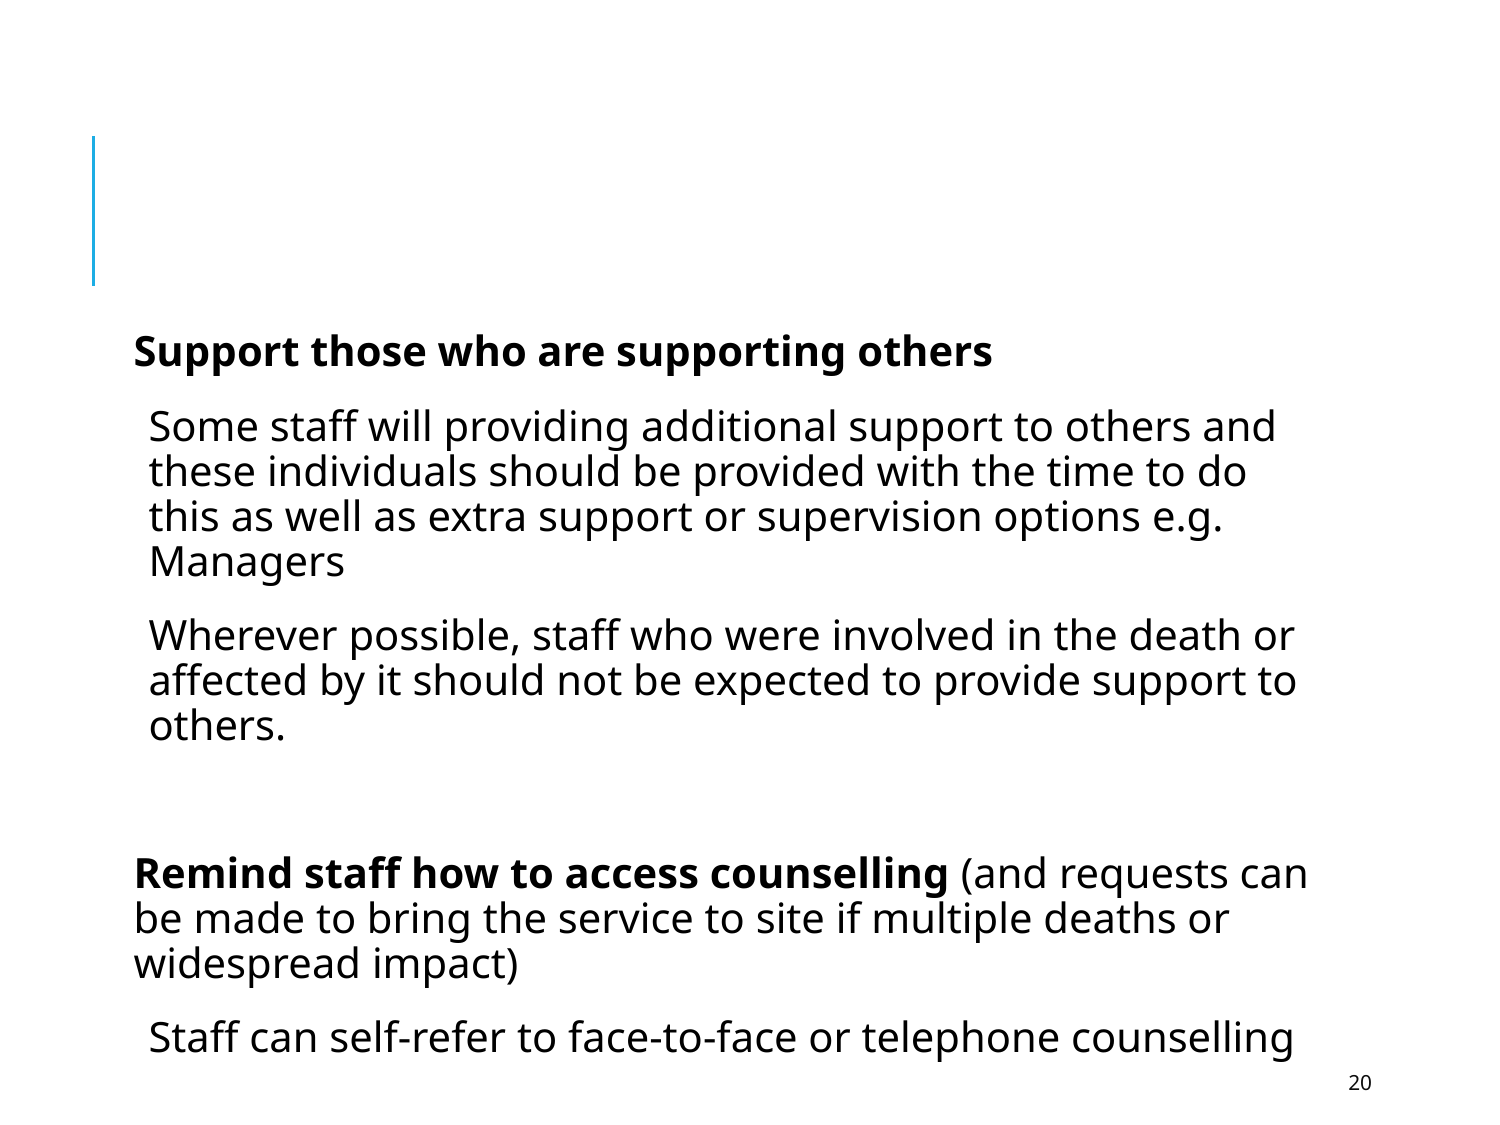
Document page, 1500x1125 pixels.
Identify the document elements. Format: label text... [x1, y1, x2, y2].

list Support those who are supporting others Some staff will providing additional support to others and these individuals should be provided with the time to do this as well as extra support or supervision options e.g. Managers Wherever possible, staff who were involved in the death or affected by it should not be expected to provide support to others. Remind staff how to access counselling (and requests can be made to bring the service to site if multiple deaths or widespread impact) Staff can self-refer to face-to-face or telephone counselling [126, 323, 1322, 1035]
slide_number 20 [1333, 1061, 1454, 1107]
